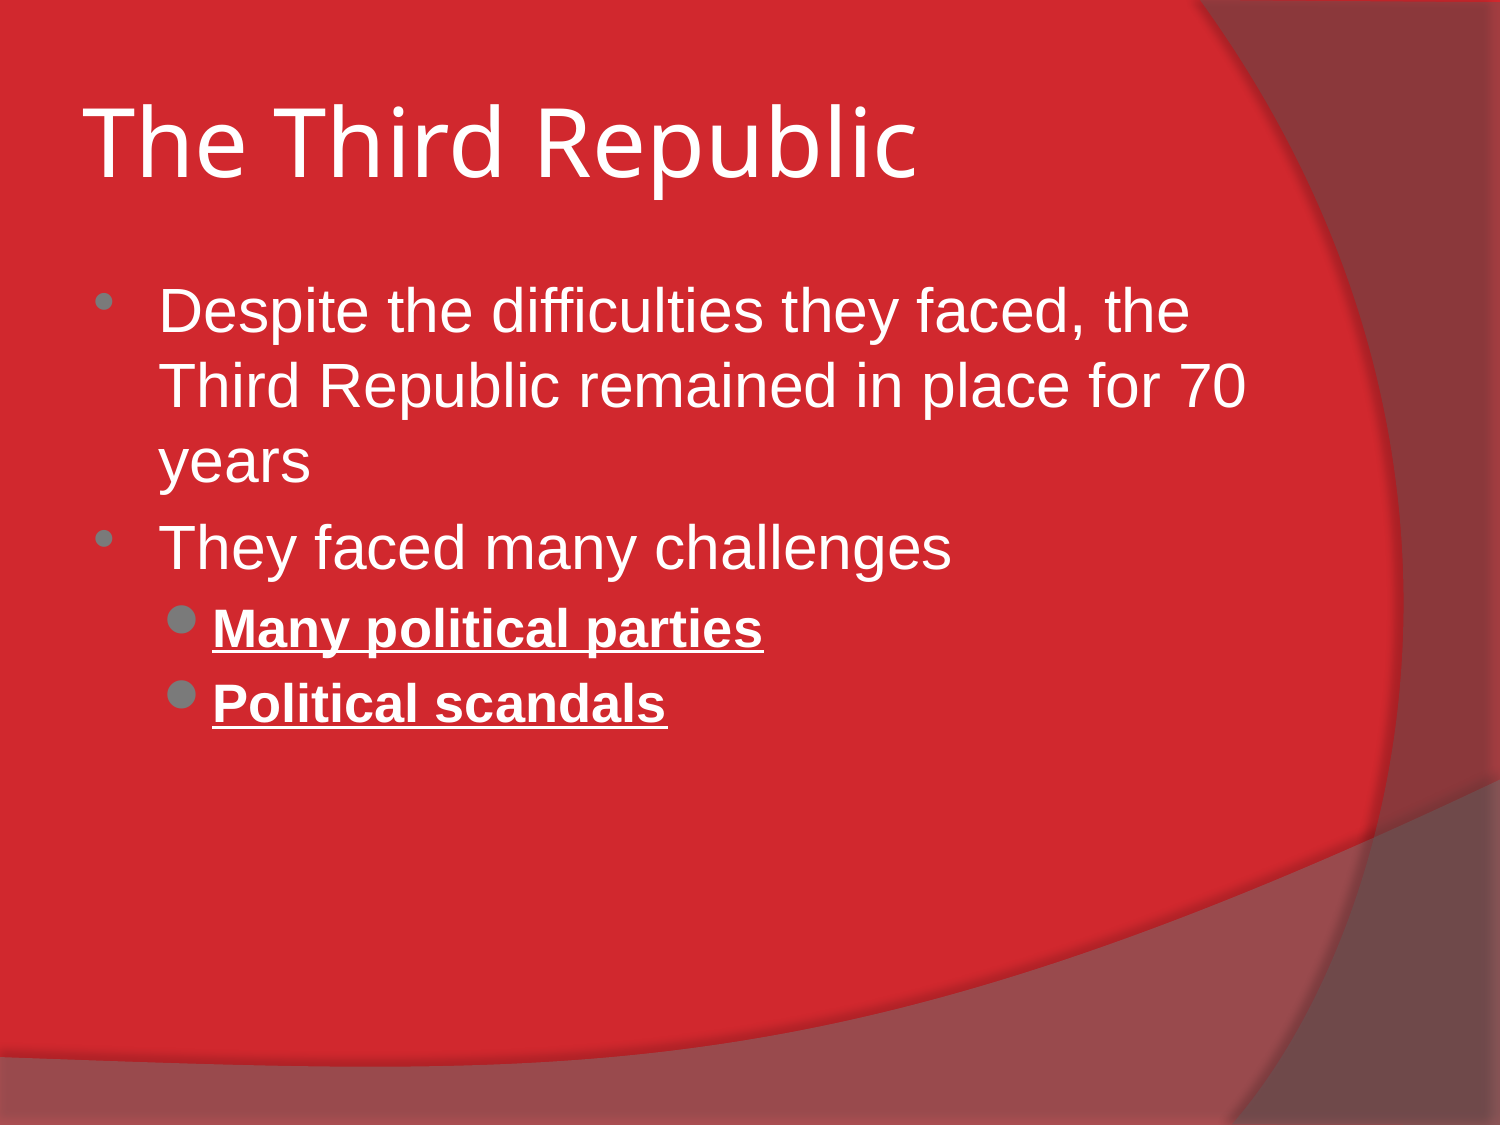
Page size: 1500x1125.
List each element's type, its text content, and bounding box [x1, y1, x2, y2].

list Despite the difficulties they faced, the Third Republic remained in place for 70 years They faced many challenges Many political parties Political scandals [75, 262, 1300, 1005]
title The Third Republic [75, 45, 1300, 233]
